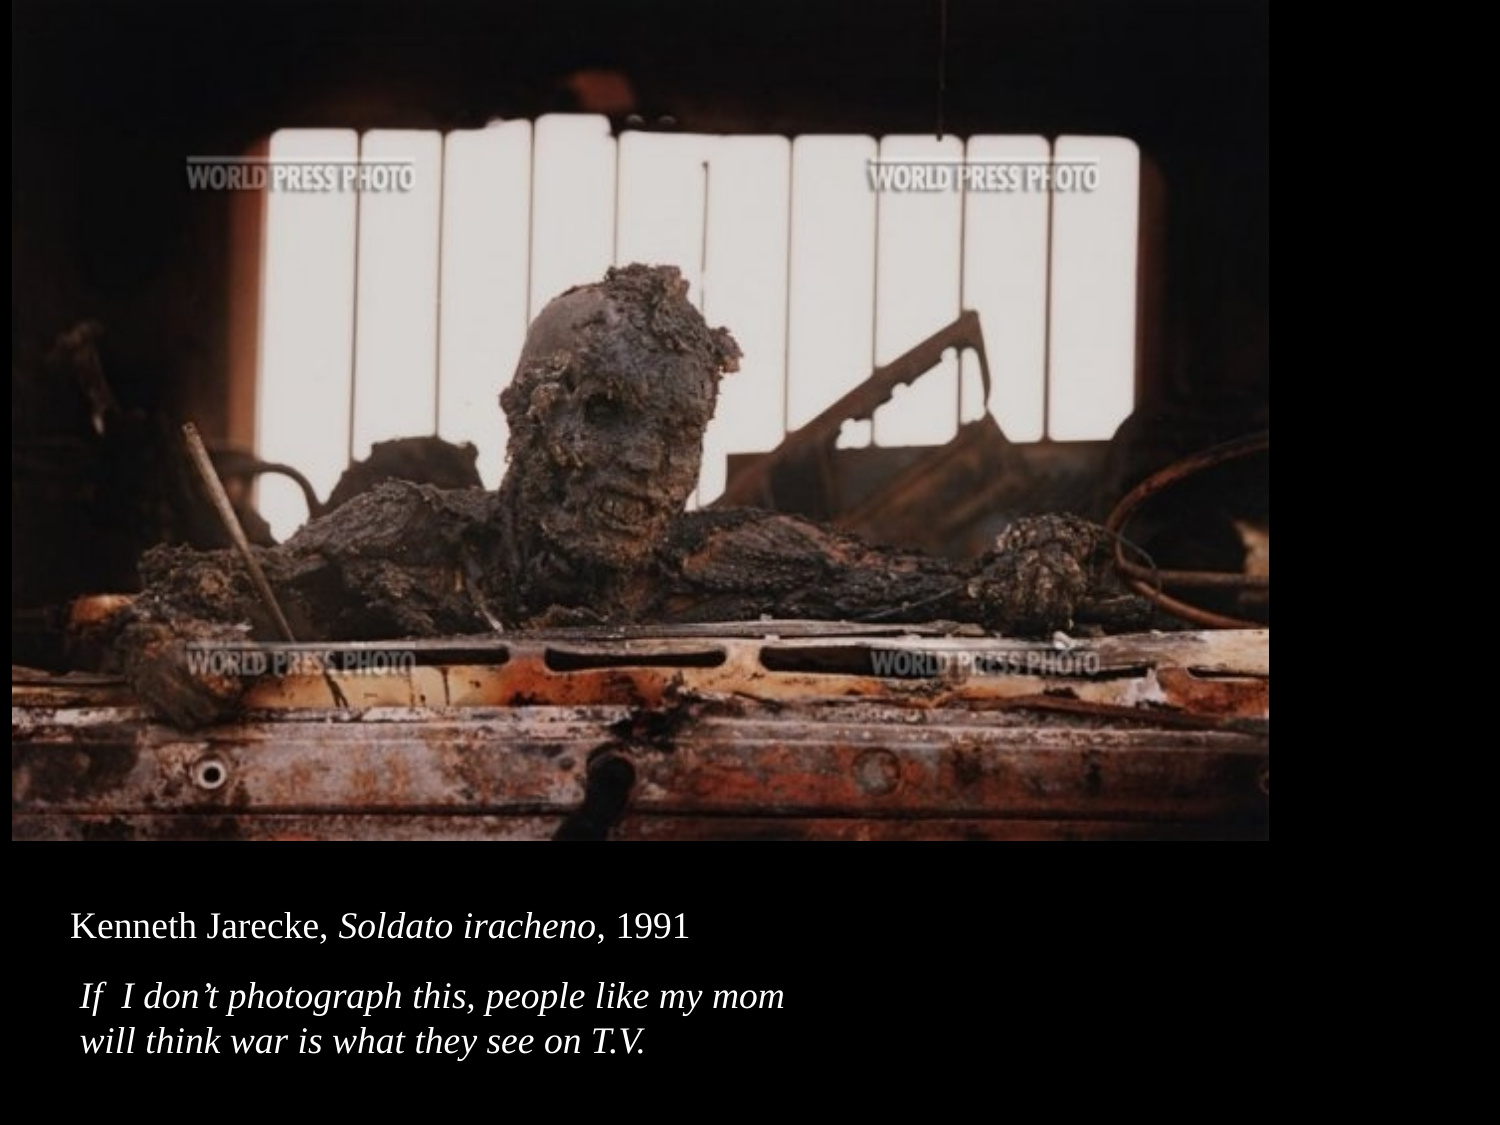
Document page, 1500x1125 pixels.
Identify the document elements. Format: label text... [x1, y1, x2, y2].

text_box Kenneth Jarecke, Soldato iracheno, 1991 [55, 893, 706, 953]
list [12, 0, 1269, 841]
text_box If I don’t photograph this, people like my mom will think war is what they see on T.V. [64, 964, 1100, 1069]
